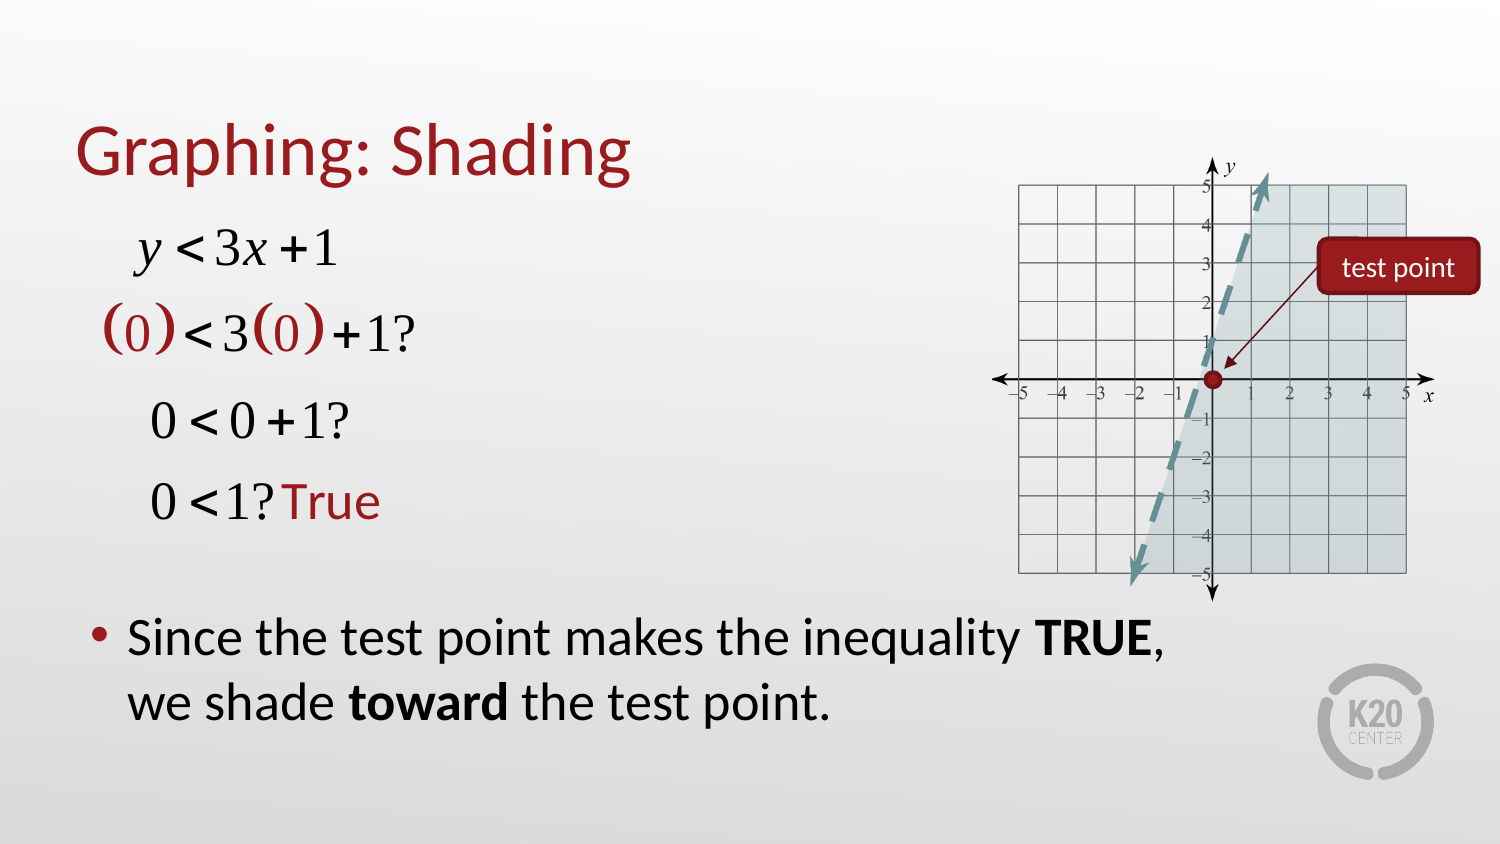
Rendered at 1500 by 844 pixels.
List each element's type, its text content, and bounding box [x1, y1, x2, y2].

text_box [100, 222, 419, 538]
list Since the test point makes the inequality TRUE, we shade toward the test point. [75, 214, 1425, 779]
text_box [991, 152, 1479, 606]
title Graphing: Shading [75, 50, 1425, 191]
